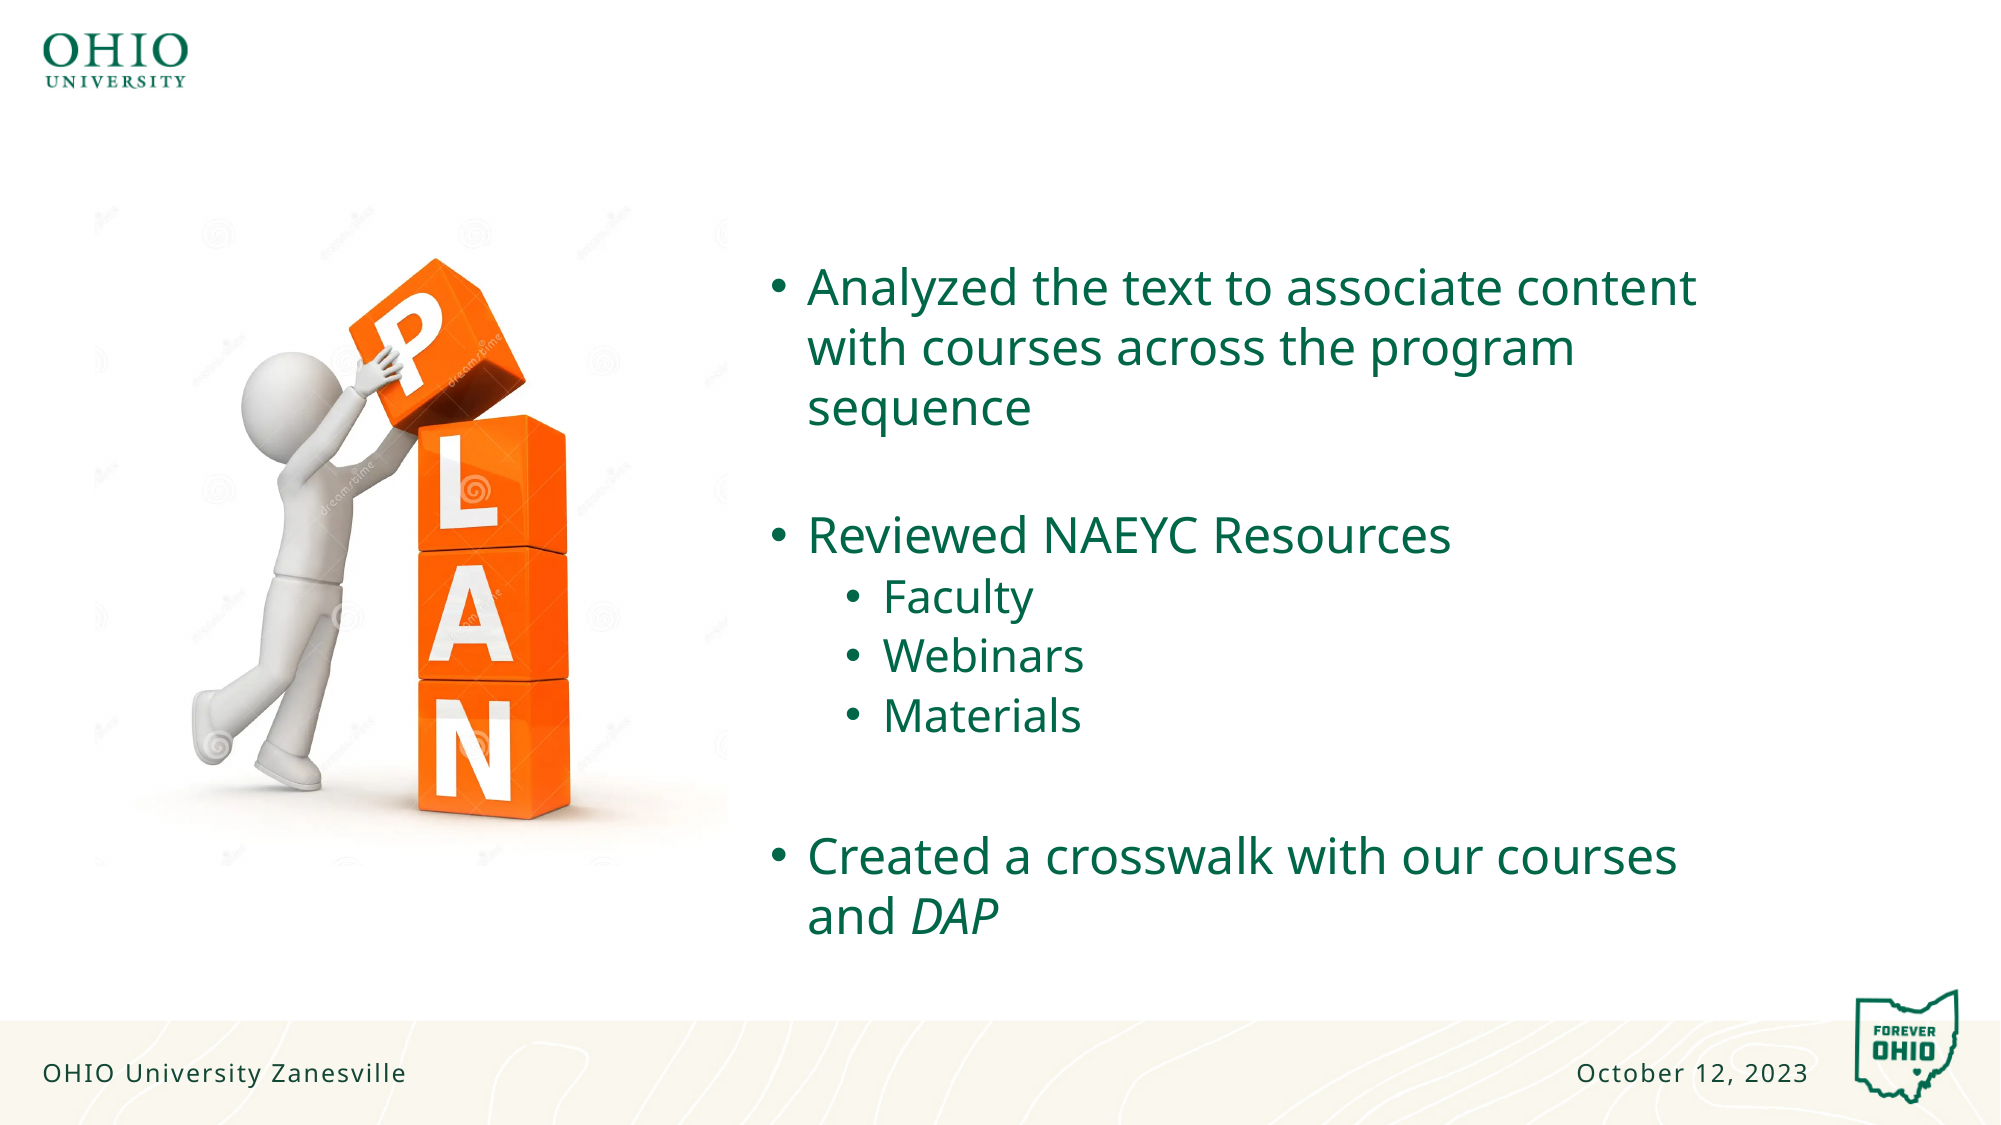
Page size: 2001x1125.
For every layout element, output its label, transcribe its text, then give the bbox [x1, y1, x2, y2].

picture [0, 0, 2001, 1125]
footer OHIO University Zanesville [27, 1042, 1338, 1103]
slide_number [1348, 1042, 1823, 1103]
list Analyzed the text to associate content with courses across the program sequence Reviewed NAEYC Resources Faculty Webinars Materials Created a crosswalk with our courses and DAP [754, 203, 1787, 1071]
